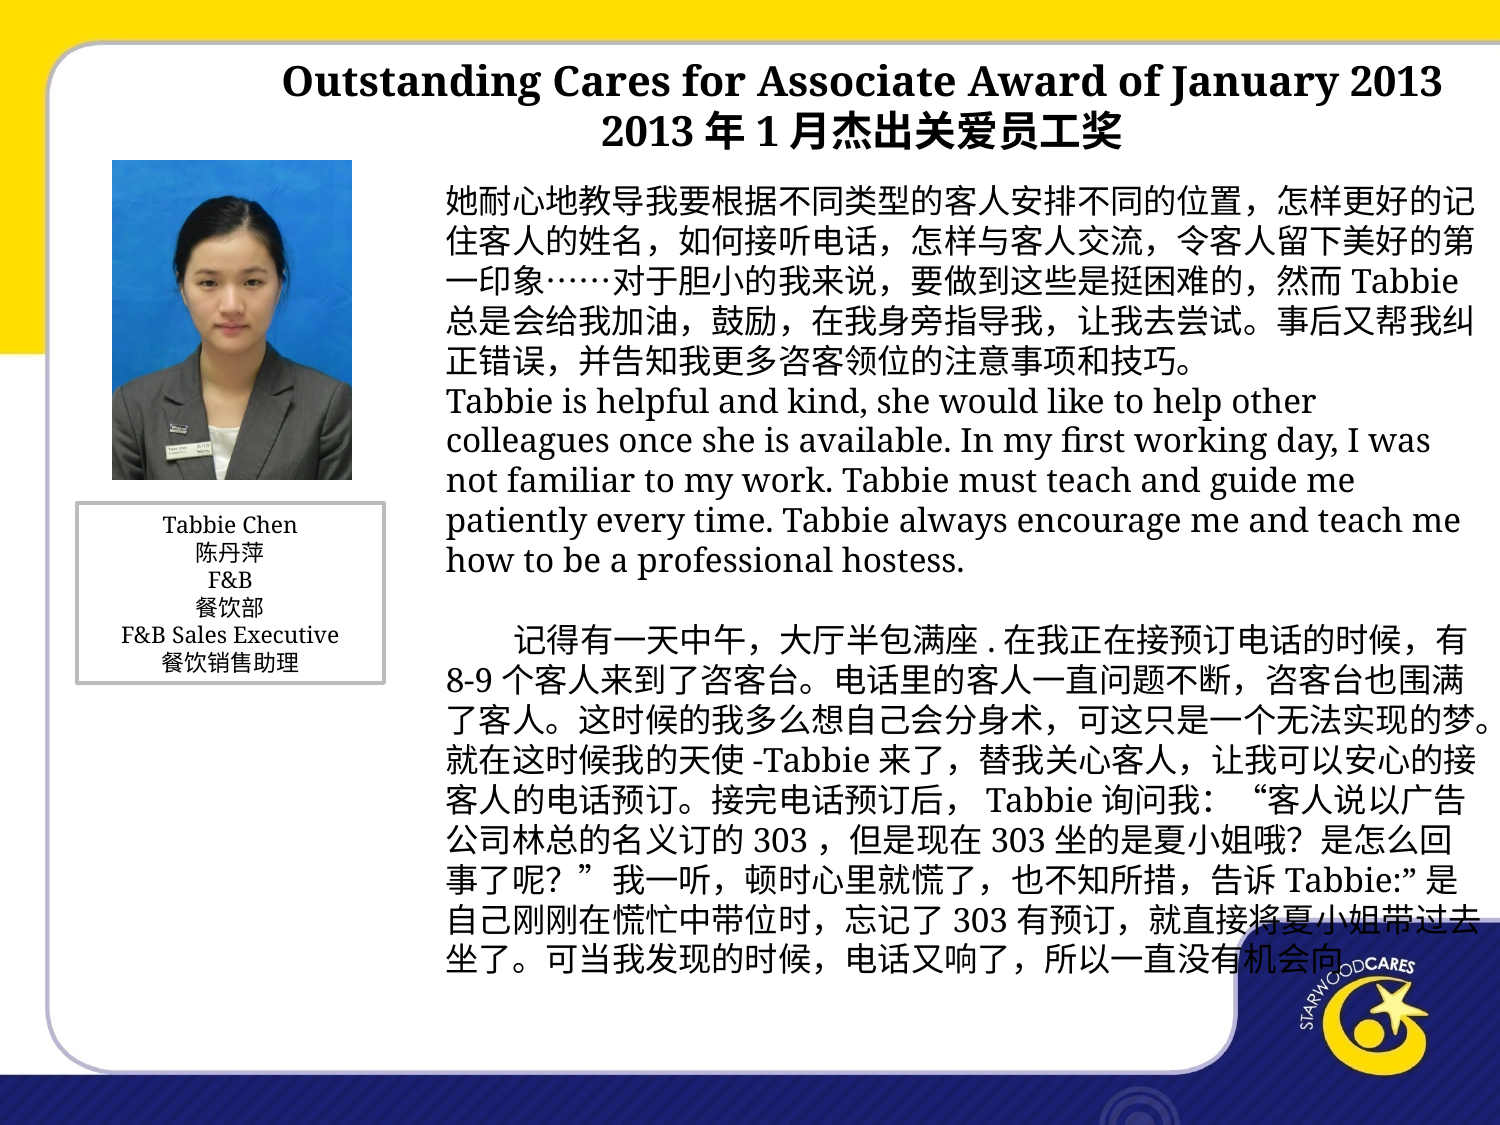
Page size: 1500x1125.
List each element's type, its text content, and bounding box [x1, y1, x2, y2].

text_box Outstanding Cares for Associate Award of January 2013 2013年1月杰出关爱员工奖 [266, 47, 1459, 213]
text_box Tabbie Chen 陈丹萍 F&B 餐饮部 F&B Sales Executive 餐饮销售助理 [75, 501, 386, 685]
text_box [53, 385, 431, 520]
text_box 她耐心地教导我要根据不同类型的客人安排不同的位置，怎样更好的记住客人的姓名，如何接听电话，怎样与客人交流，令客人留下美好的第一印象……对于胆小的我来说，要做到这些是挺困难的，然而Tabbie总是会给我加油，鼓励，在我身旁指导我，让我去尝试。事后又帮我纠正错误，并告知我更多咨客领位的注意事项和技巧。 Tabbie is helpful and kind, she would like to help other colleagues once she is available. In my first working day, I was not familiar to my work. Tabbie must teach and guide me patiently every time. Tabbie always encourage me and teach me how to be a professional hostess. 记得有一天中午，大厅半包满座.在我正在接预订电话的时候，有8-9个客人来到了咨客台。电话里的客人一直问题不断，咨客台也围满了客人。这时候的我多么想自己会分身术，可这只是一个无法实现的梦。就在这时候我的天使-Tabbie来了，替我关心客人，让我可以安心的接客人的电话预订。接完电话预订后，Tabbie询问我：“客人说以广告公司林总的名义订的303，但是现在303坐的是夏小姐哦？是怎么回事了呢？”我一听，顿时心里就慌了，也不知所措，告诉Tabbie:”是自己刚刚在慌忙中带位时，忘记了303有预订，就直接将夏小姐带过去坐了。可当我发现的时候，电话又响了，所以一直没有机会向 [431, 172, 1500, 986]
picture [0, 0, 1500, 1125]
